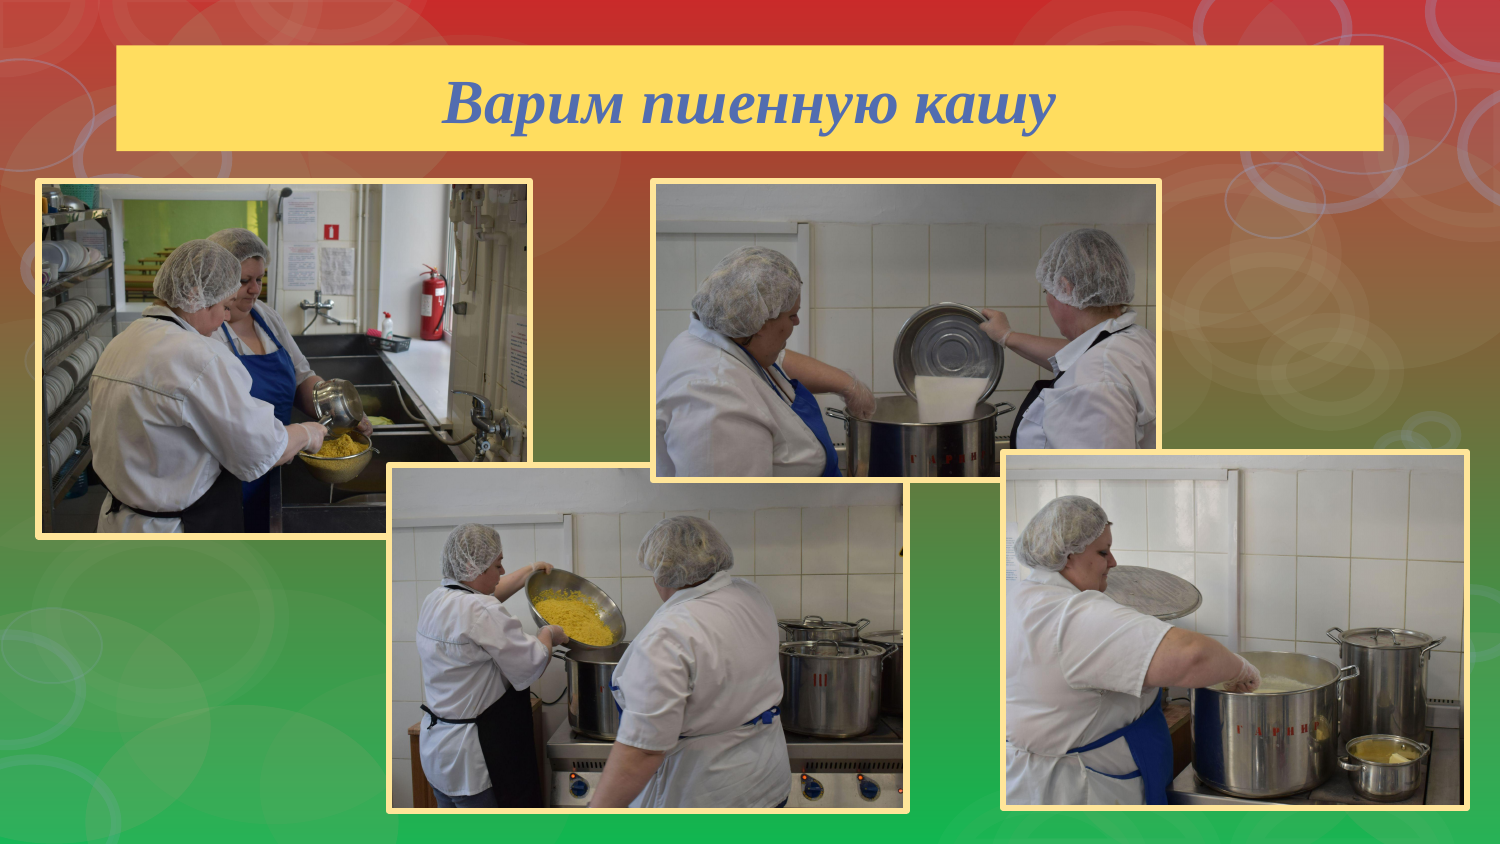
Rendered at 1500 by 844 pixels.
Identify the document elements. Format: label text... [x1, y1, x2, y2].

picture [41, 183, 1465, 808]
title Варим пшенную кашу [116, 45, 1384, 152]
